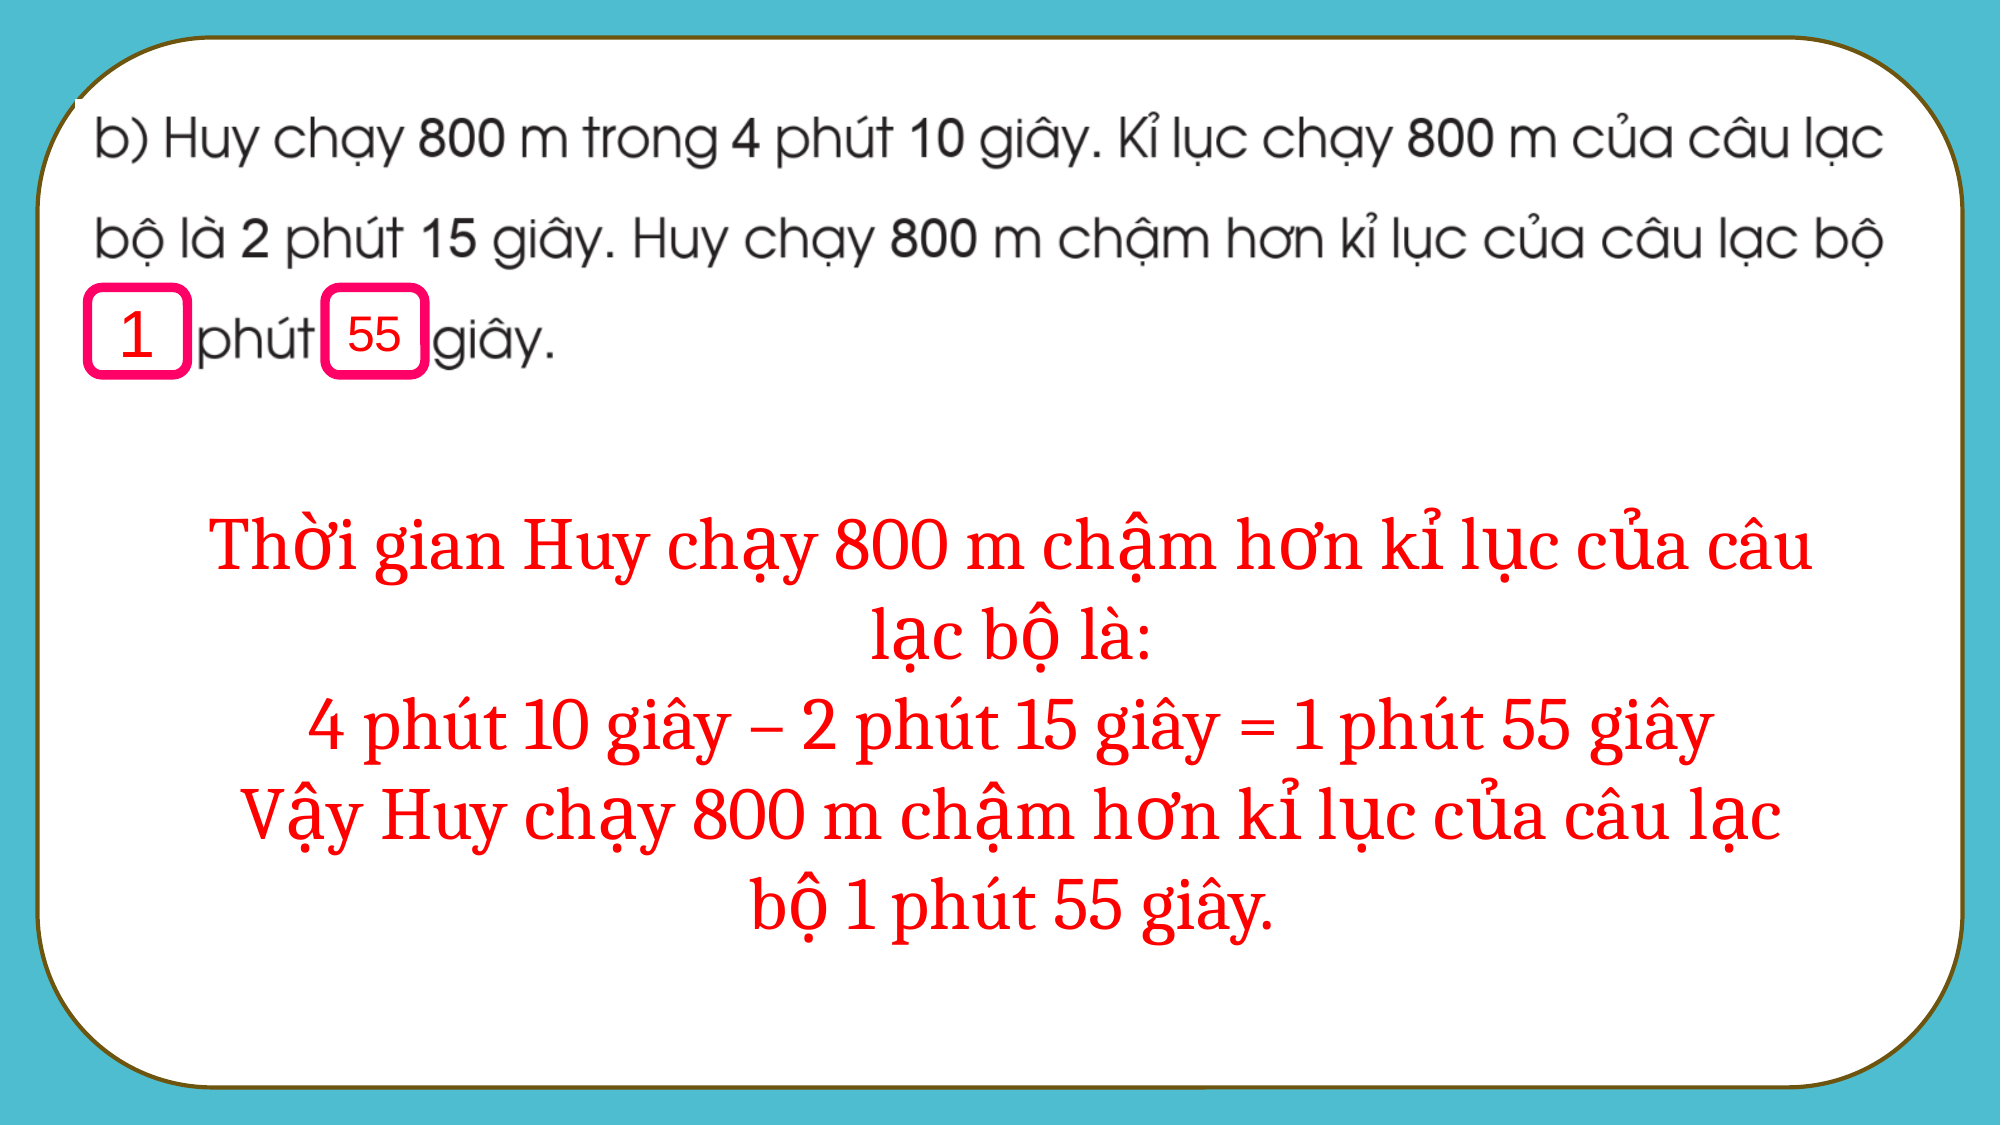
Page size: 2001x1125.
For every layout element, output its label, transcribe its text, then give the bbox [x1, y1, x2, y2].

text_box Thời gian Huy chạy 800 m chậm hơn kỉ lục của câu lạc bộ là: 4 phút 10 giây – 2 phút 15 giây = 1 phút 55 giây Vậy Huy chạy 800 m chậm hơn kỉ lục của câu lạc bộ 1 phút 55 giây. [187, 487, 1838, 953]
picture [74, 99, 1914, 388]
text_box [35, 35, 1965, 1090]
